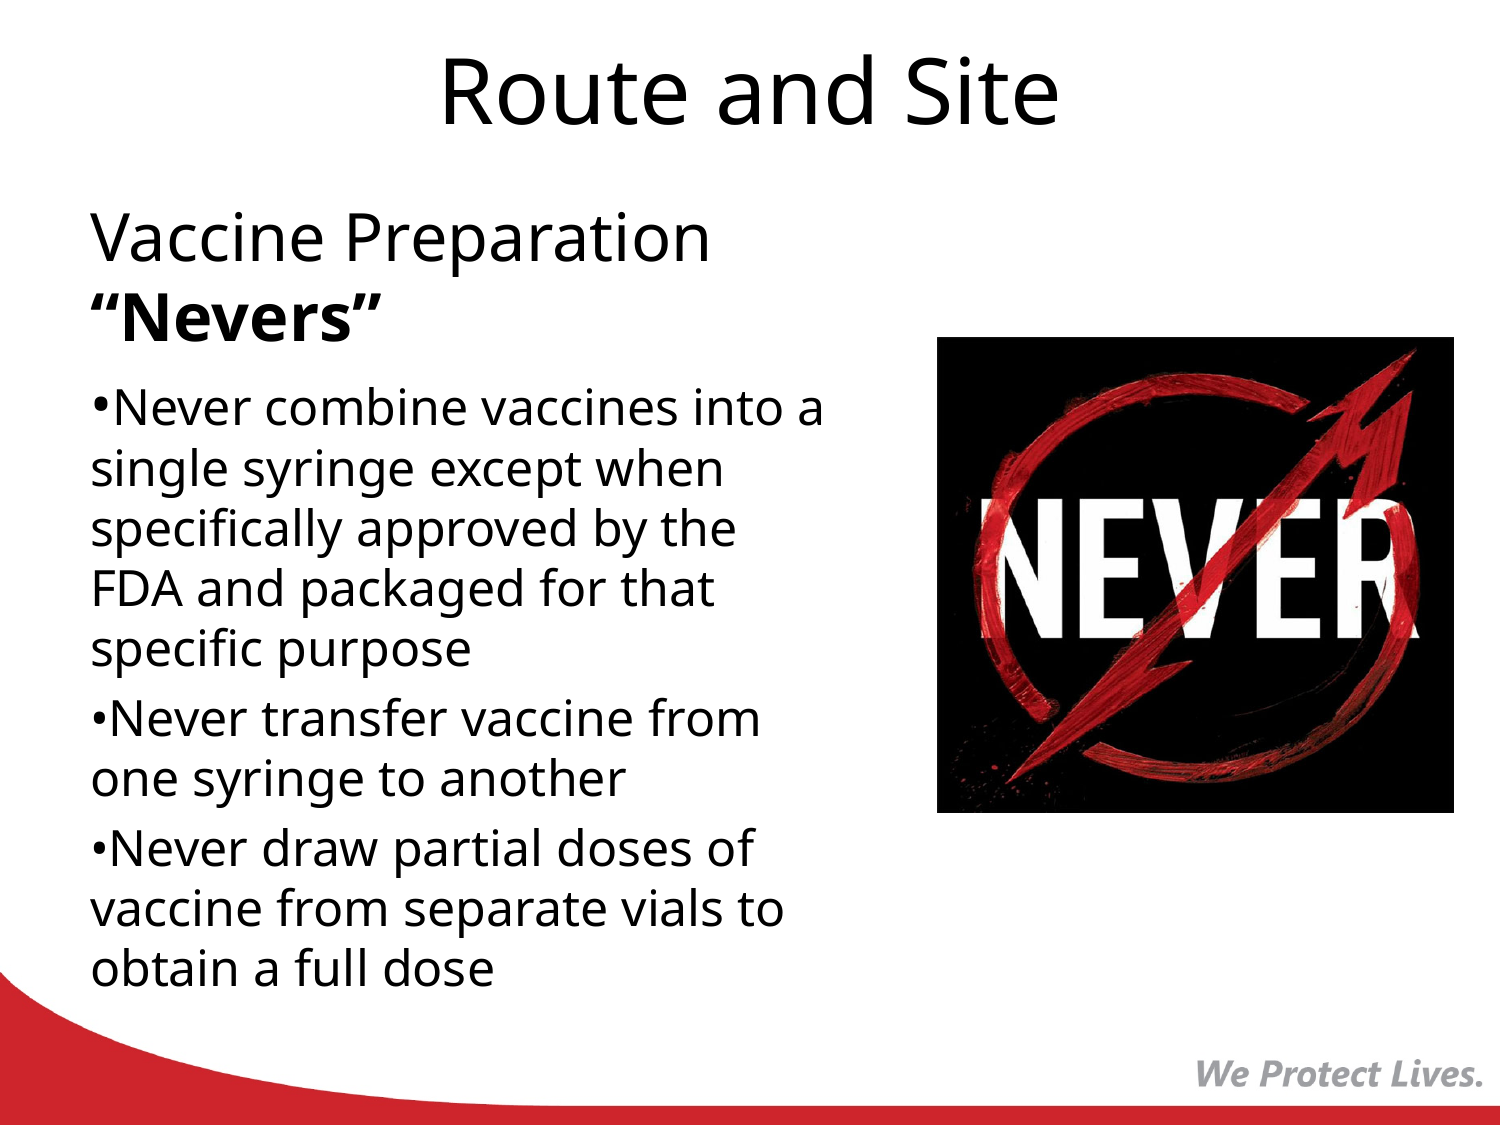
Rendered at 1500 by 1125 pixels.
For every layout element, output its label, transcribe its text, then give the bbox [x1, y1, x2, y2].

title Route and Site [0, 0, 1500, 175]
picture [0, 175, 1500, 1125]
list Vaccine Preparation “Nevers” •Never combine vaccines into a single syringe except when specifically approved by the FDA and packaged for that specific purpose •Never transfer vaccine from one syringe to another •Never draw partial doses of vaccine from separate vials to obtain a full dose [75, 187, 850, 1005]
